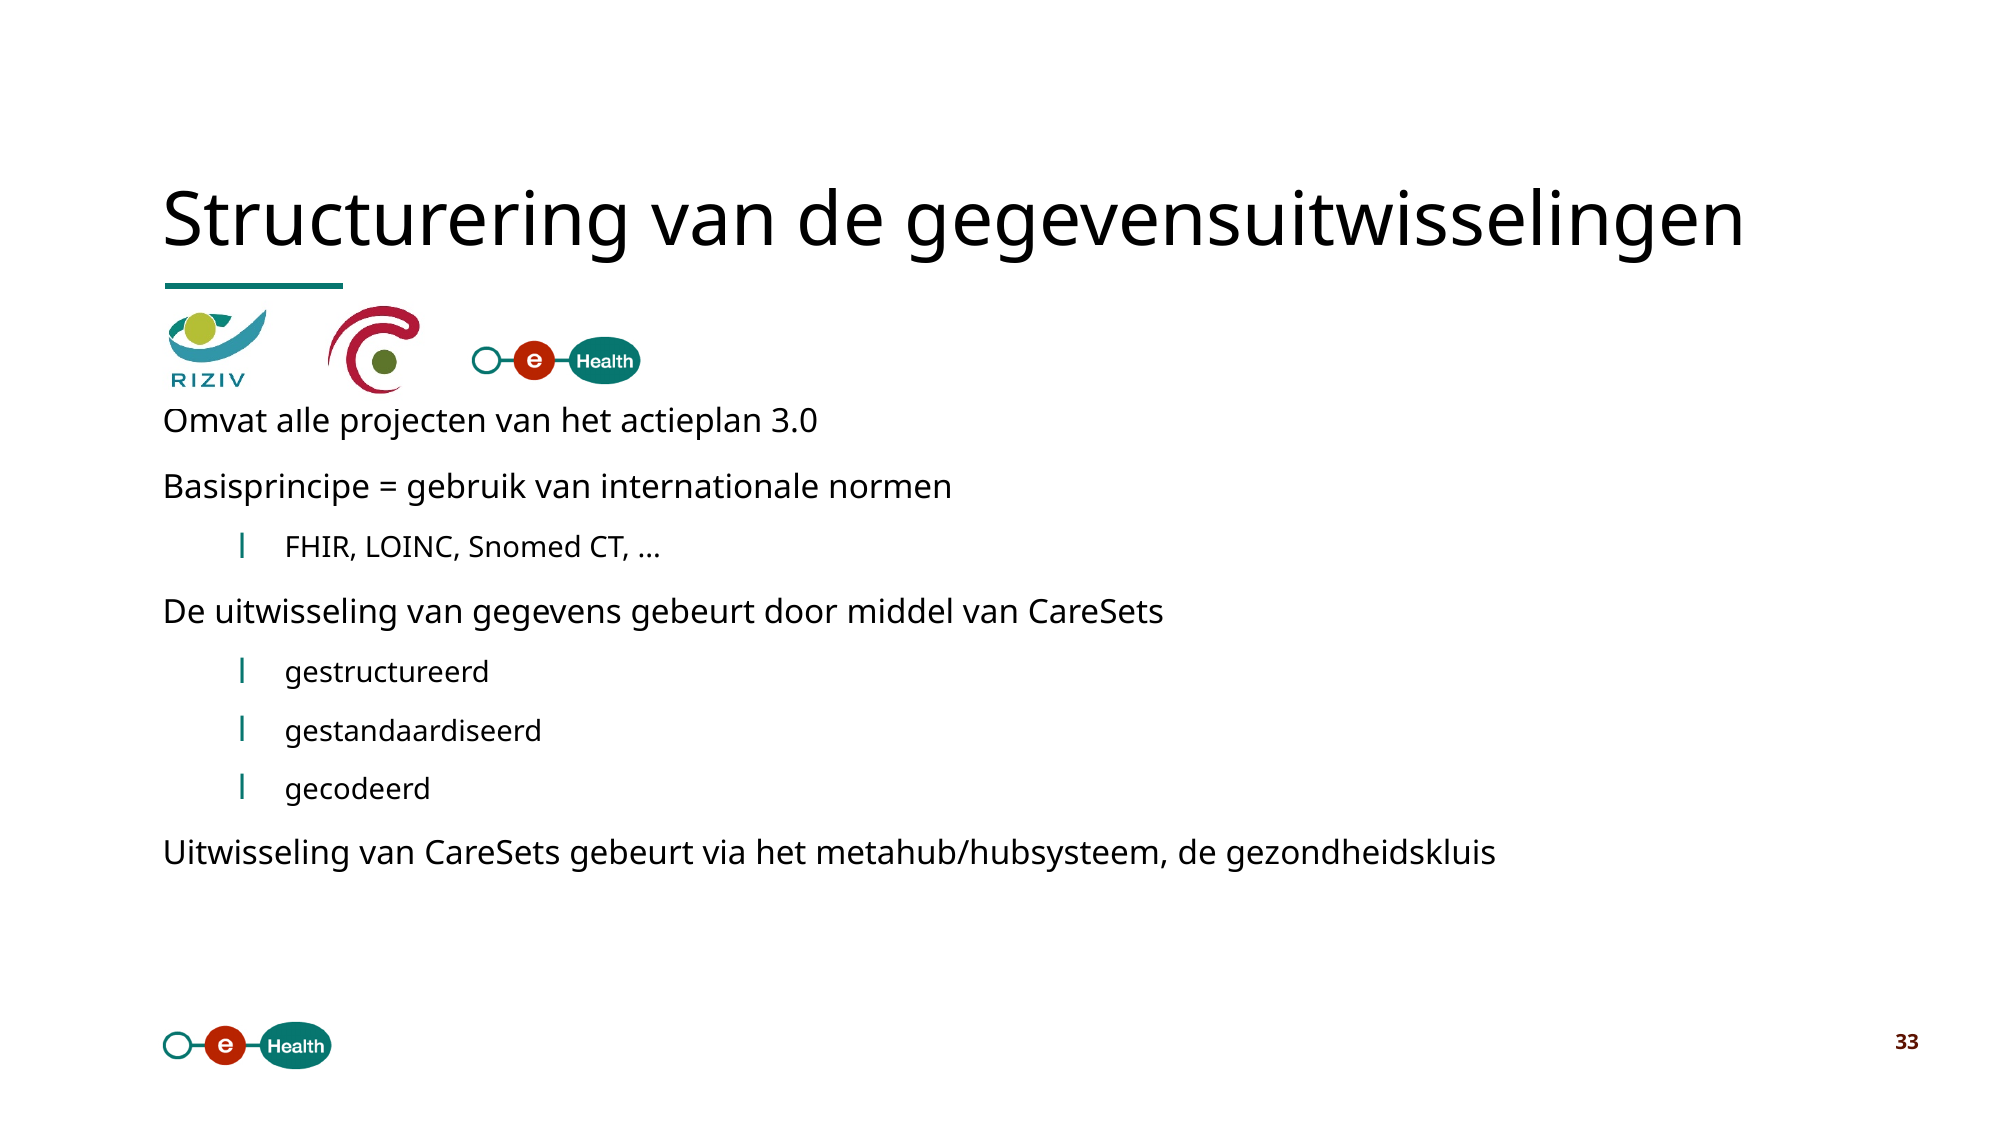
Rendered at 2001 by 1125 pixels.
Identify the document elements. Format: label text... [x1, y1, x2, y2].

slide_number 33 [1824, 1012, 1990, 1073]
picture [445, 327, 658, 386]
list Structurering van de gegevensuitwisselingen [147, 78, 1824, 269]
picture [137, 1012, 349, 1071]
list Omvat alle projecten van het actieplan 3.0 Basisprincipe = gebruik van internationale normen FHIR, LOINC, Snomed CT, ... De uitwisseling van gegevens gebeurt door middel van CareSets gestructureerd gestandaardiseerd gecodeerd Uitwisseling van CareSets gebeurt via het metahub/hubsysteem, de gezondheidskluis [147, 324, 1824, 983]
picture [160, 290, 304, 410]
picture [314, 290, 434, 410]
